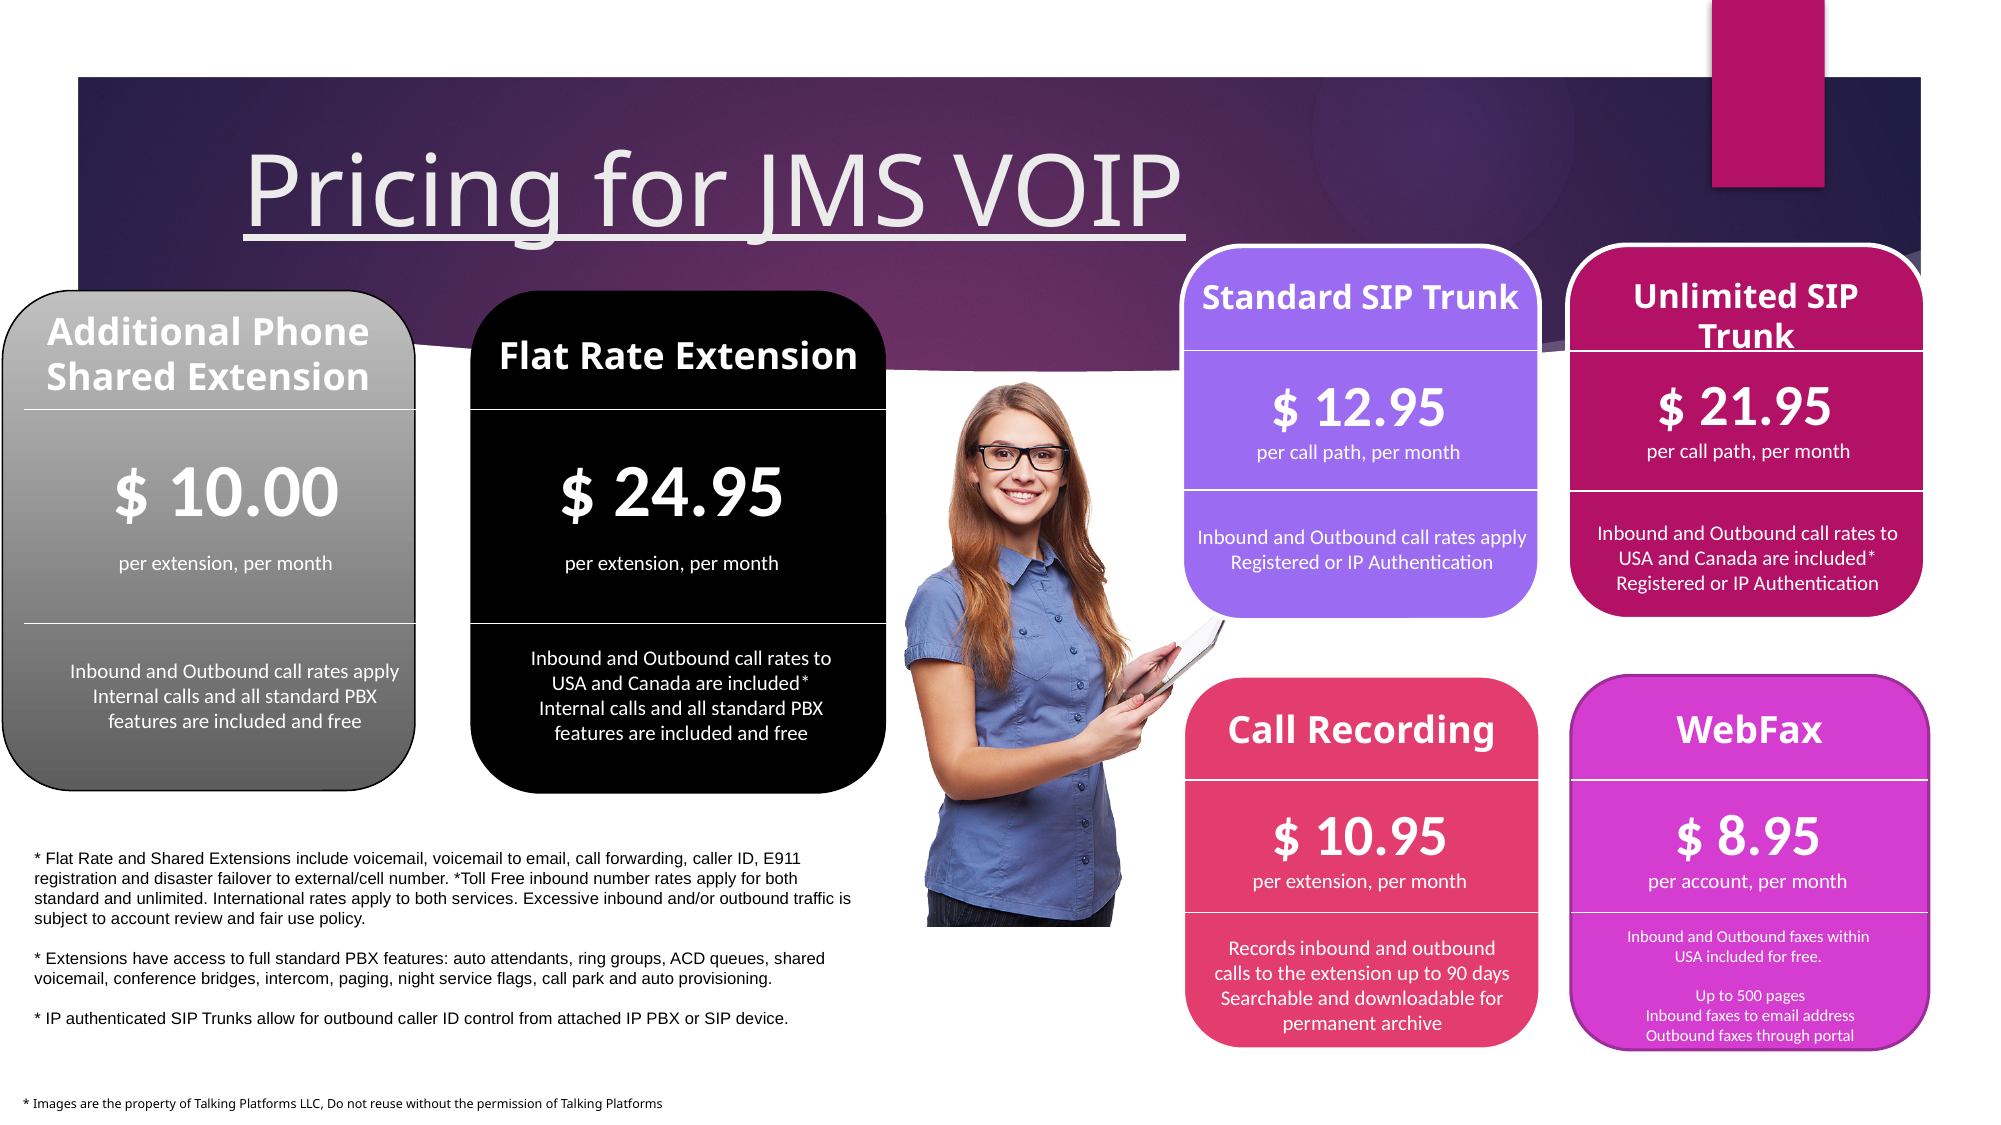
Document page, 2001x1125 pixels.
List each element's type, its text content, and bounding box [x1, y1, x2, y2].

text_box [1190, 243, 1531, 270]
text_box per extension, per month [500, 543, 844, 586]
text_box [1248, 673, 1532, 699]
text_box per call path, per month [1576, 431, 1921, 474]
text_box Standard SIP Trunk [1189, 270, 1532, 324]
text_box Records inbound and outbound calls to the extension up to 90 days Searchable and downloadable for permanent archive [1202, 928, 1522, 1045]
text_box Inbound and Outbound faxes within USA included for free. Up to 500 pages Inbound faxes to email address Outbound faxes through portal [1590, 922, 1911, 1036]
text_box Inbound and Outbound call rates to USA and Canada are included* Internal calls and all standard PBX features are included and free [496, 638, 866, 782]
text_box [1179, 271, 1543, 592]
text_box [470, 290, 886, 409]
text_box $ 10.00 [67, 435, 384, 543]
text_box [501, 782, 855, 794]
text_box [1569, 919, 1910, 1052]
text_box per call path, per month [1248, 432, 1531, 475]
text_box [1, 289, 416, 788]
text_box [1248, 594, 1533, 623]
text_box Additional Phone Shared Extension [37, 302, 380, 356]
text_box $ 24.95 [514, 435, 830, 543]
text_box * Flat Rate and Shared Extensions include voicemail, voicemail to email, call forwarding, caller ID, E911 registration and disaster failover to external/cell number. *Toll Free inbound number rates apply for both standard and unlimited. International rates apply to both services. Excessive inbound and/or outbound traffic is subject to account review and fair use policy. * Extensions have access to full standard PBX features: auto attendants, ring groups, ACD queues, shared voicemail, conference bridges, intercom, paging, night service flags, call park and auto provisioning. * IP authenticated SIP Trunks allow for outbound caller ID control from attached IP PBX or SIP device. [28, 841, 866, 1084]
text_box $ 12.95 [1201, 361, 1517, 432]
text_box per account, per month [1576, 861, 1920, 904]
text_box [1180, 938, 1202, 1038]
text_box [1581, 673, 1919, 699]
text_box WebFax [1578, 699, 1921, 753]
text_box [1576, 242, 1917, 269]
text_box [470, 631, 887, 778]
text_box Inbound and Outbound call rates to USA and Canada are included* Registered or IP Authentication [1576, 513, 1919, 590]
text_box $ 8.95 [1590, 791, 1906, 861]
text_box $ 10.95 [1248, 791, 1518, 861]
text_box Flat Rate Extension [492, 326, 866, 374]
text_box Inbound and Outbound call rates apply Registered or IP Authentication [1248, 517, 1534, 594]
text_box [1248, 701, 1544, 1037]
text_box Call Recording [1248, 699, 1533, 753]
text_box per extension, per month [53, 543, 398, 586]
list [895, 366, 1244, 928]
text_box $ 21.95 [1586, 361, 1903, 431]
text_box Inbound and Outbound call rates apply Internal calls and all standard PBX features are included and free [50, 651, 420, 794]
text_box [1213, 1045, 1510, 1053]
text_box [1569, 702, 1931, 1035]
title Pricing for JMS VOIP [20, 71, 1564, 302]
text_box [1565, 271, 1928, 622]
text_box Unlimited SIP Trunk [1575, 269, 1918, 323]
text_box [470, 417, 887, 623]
text_box per extension, per month [1248, 861, 1532, 904]
